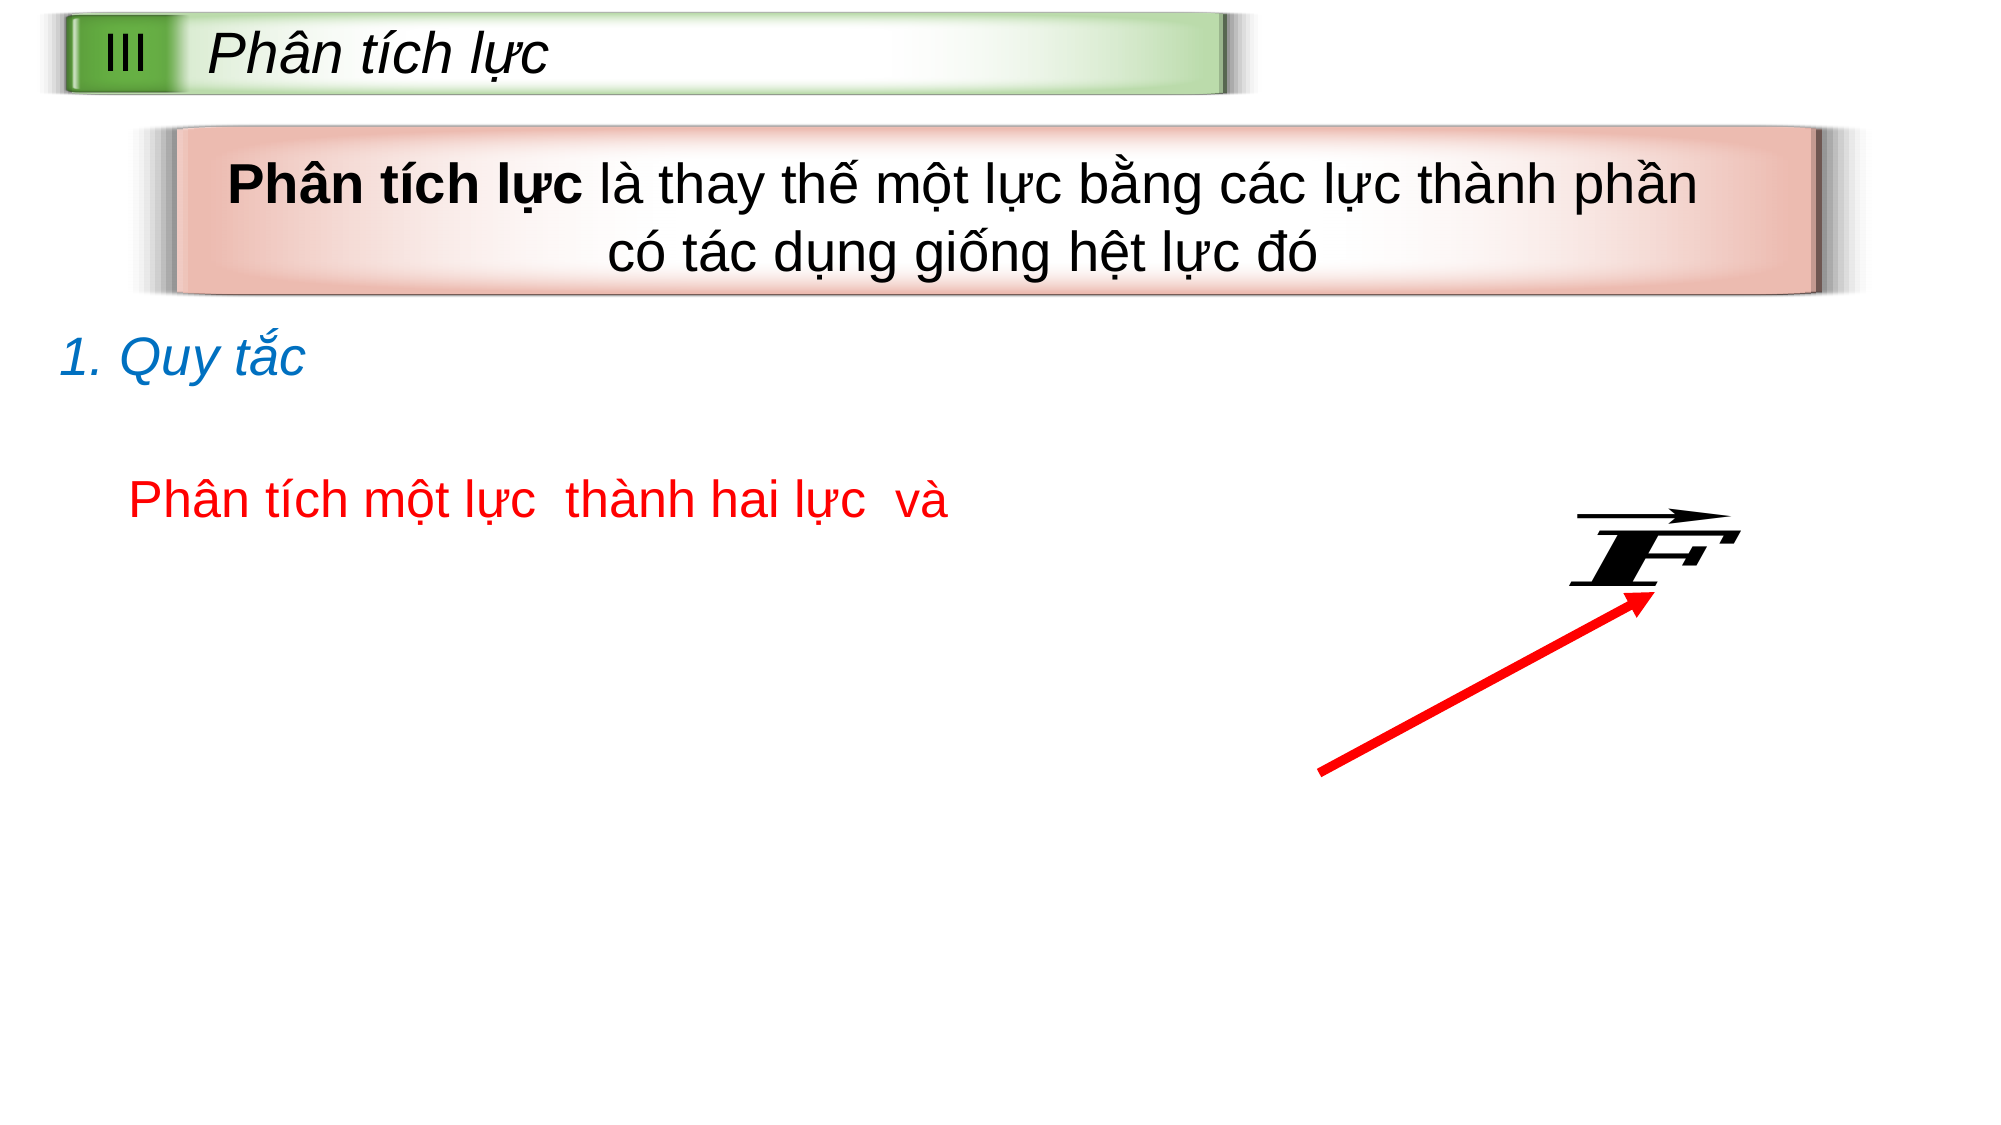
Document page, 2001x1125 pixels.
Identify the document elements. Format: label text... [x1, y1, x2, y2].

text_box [1319, 591, 1655, 773]
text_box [2, 6, 1414, 96]
text_box 1. Quy tắc [44, 314, 538, 395]
picture [128, 122, 1872, 298]
